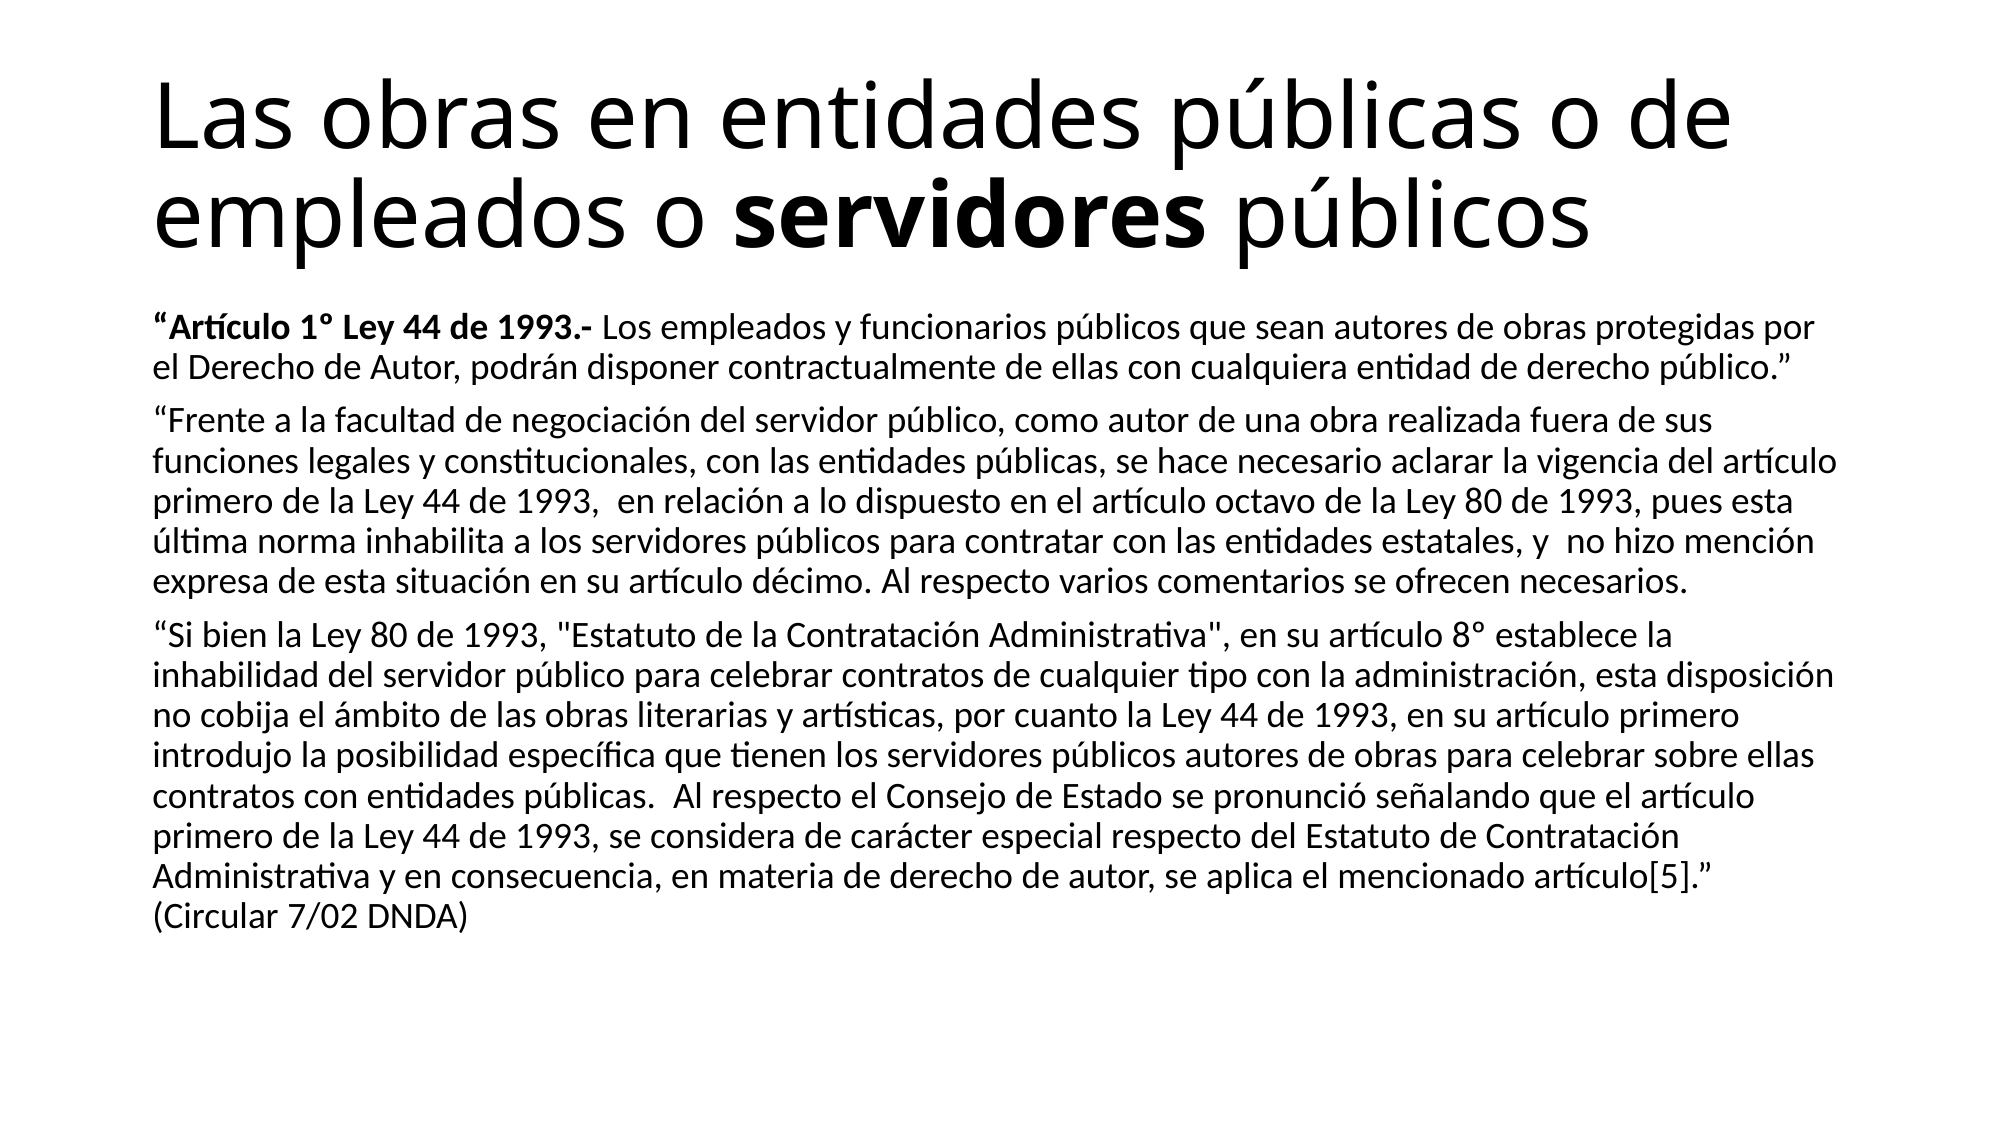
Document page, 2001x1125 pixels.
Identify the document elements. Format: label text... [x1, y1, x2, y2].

list “Artículo 1º Ley 44 de 1993.- Los empleados y funcionarios públicos que sean autores de obras protegidas por el Derecho de Autor, podrán disponer contractualmente de ellas con cualquiera entidad de derecho público.” “Frente a la facultad de negociación del servidor público, como autor de una obra realizada fuera de sus funciones legales y constitucionales, con las entidades públicas, se hace necesario aclarar la vigencia del artículo primero de la Ley 44 de 1993, en relación a lo dispuesto en el artículo octavo de la Ley 80 de 1993, pues esta última norma inhabilita a los servidores públicos para contratar con las entidades estatales, y no hizo mención expresa de esta situación en su artículo décimo. Al respecto varios comentarios se ofrecen necesarios. “Si bien la Ley 80 de 1993, "Estatuto de la Contratación Administrativa", en su artículo 8º establece la inhabilidad del servidor público para celebrar contratos de cualquier tipo con la administración, esta disposición no cobija el ámbito de las obras literarias y artísticas, por cuanto la Ley 44 de 1993, en su artículo primero introdujo la posibilidad específica que tienen los servidores públicos autores de obras para celebrar sobre ellas contratos con entidades públicas. Al respecto el Consejo de Estado se pronunció señalando que el artículo primero de la Ley 44 de 1993, se considera de carácter especial respecto del Estatuto de Contratación Administrativa y en consecuencia, en materia de derecho de autor, se aplica el mencionado artículo[5].” (Circular 7/02 DNDA) [137, 299, 1863, 1014]
title Las obras en entidades públicas o de empleados o servidores públicos [137, 59, 1863, 278]
